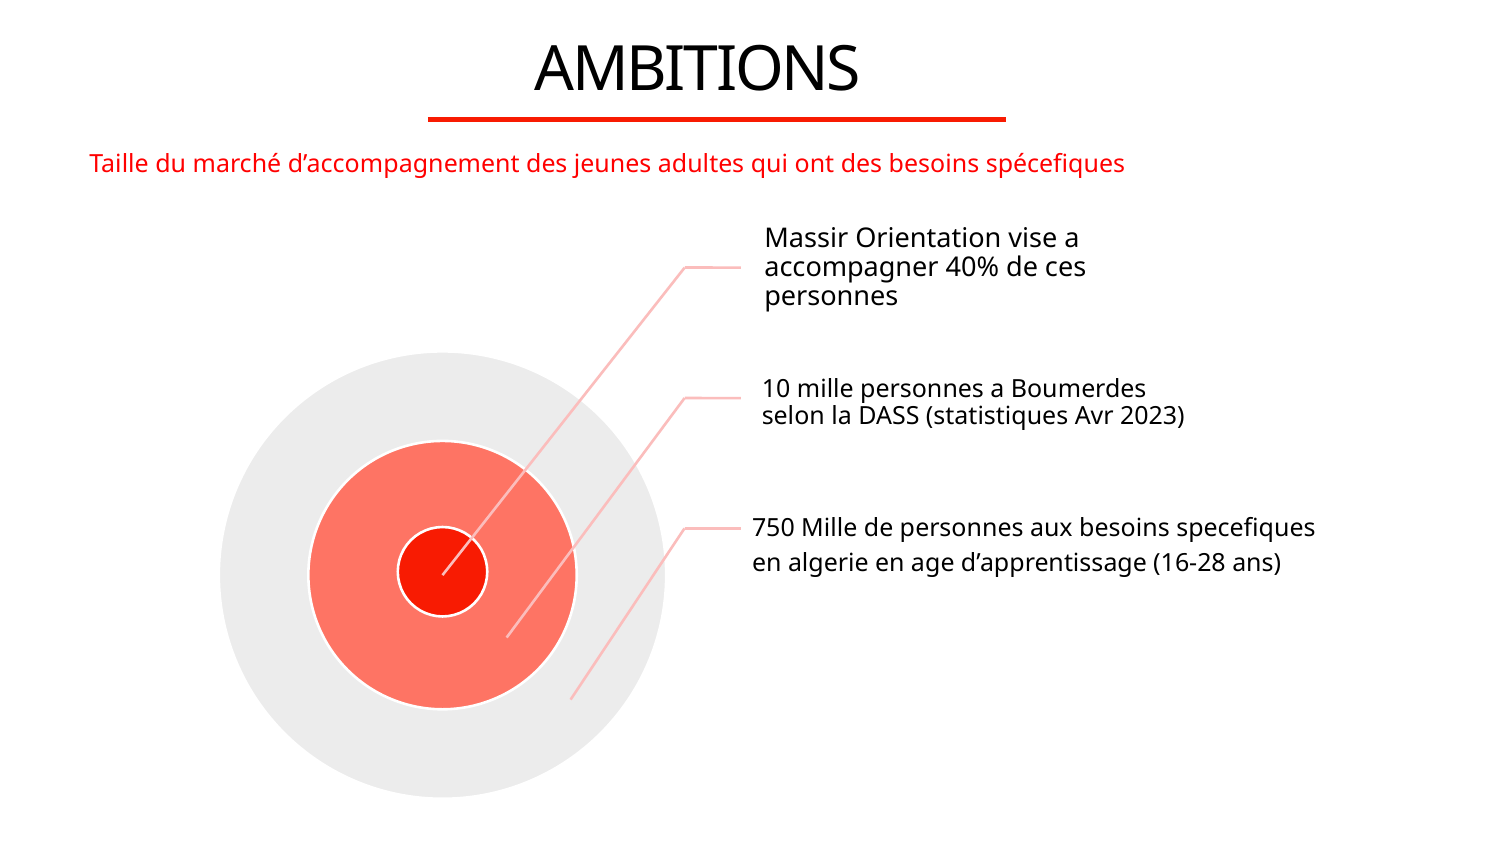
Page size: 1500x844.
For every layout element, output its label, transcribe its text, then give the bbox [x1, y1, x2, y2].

subtitle Taille du marché d’accompagnement des jeunes adultes qui ont des besoins spécefiques [74, 132, 1480, 227]
title AMBITIONS [65, 24, 1330, 119]
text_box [34, 202, 1466, 800]
